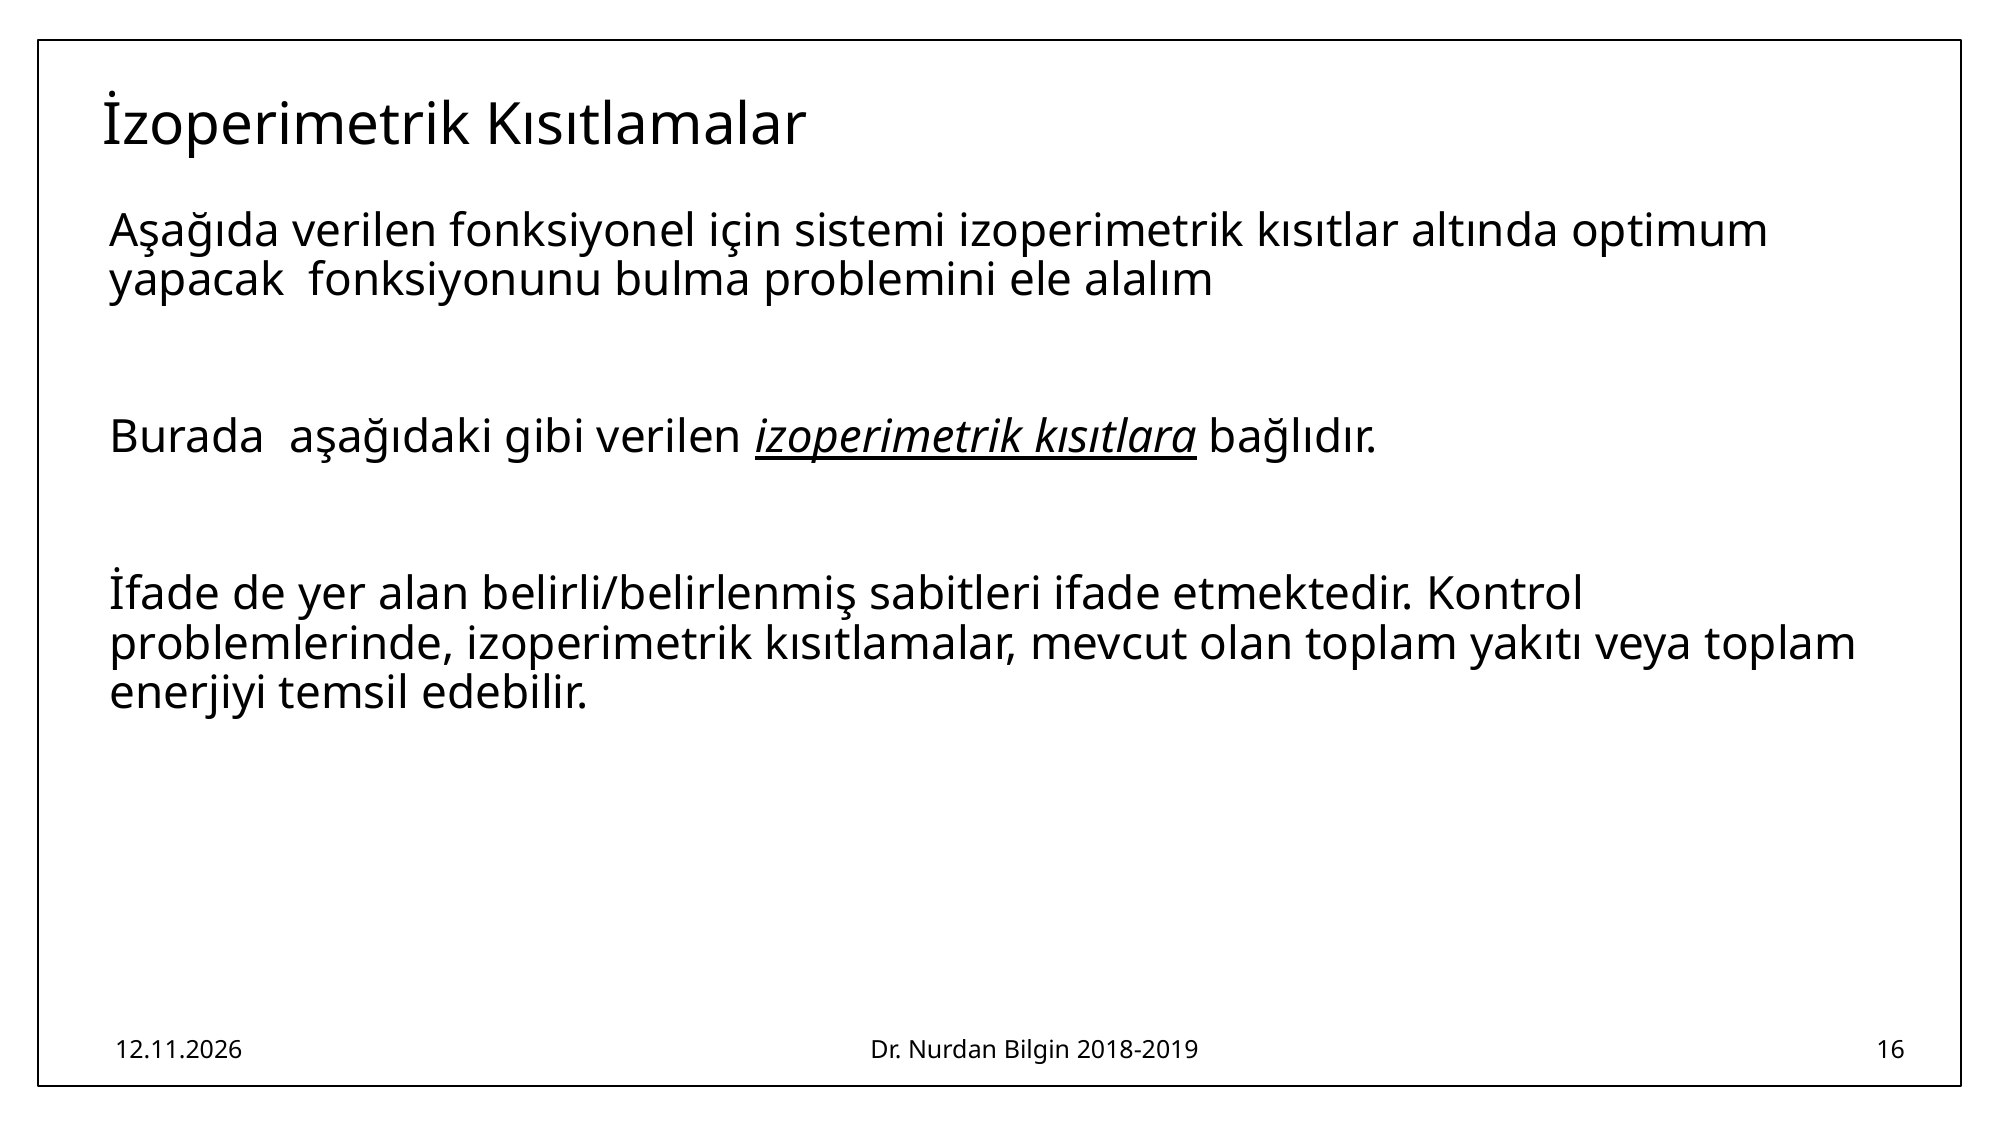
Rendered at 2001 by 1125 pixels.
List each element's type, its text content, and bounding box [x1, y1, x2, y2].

slide_number 16 [1640, 1020, 1920, 1081]
footer Dr. Nurdan Bilgin 2018-2019 [647, 1020, 1422, 1081]
title İzoperimetrik Kısıtlamalar [87, 68, 1921, 184]
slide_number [100, 1020, 483, 1081]
